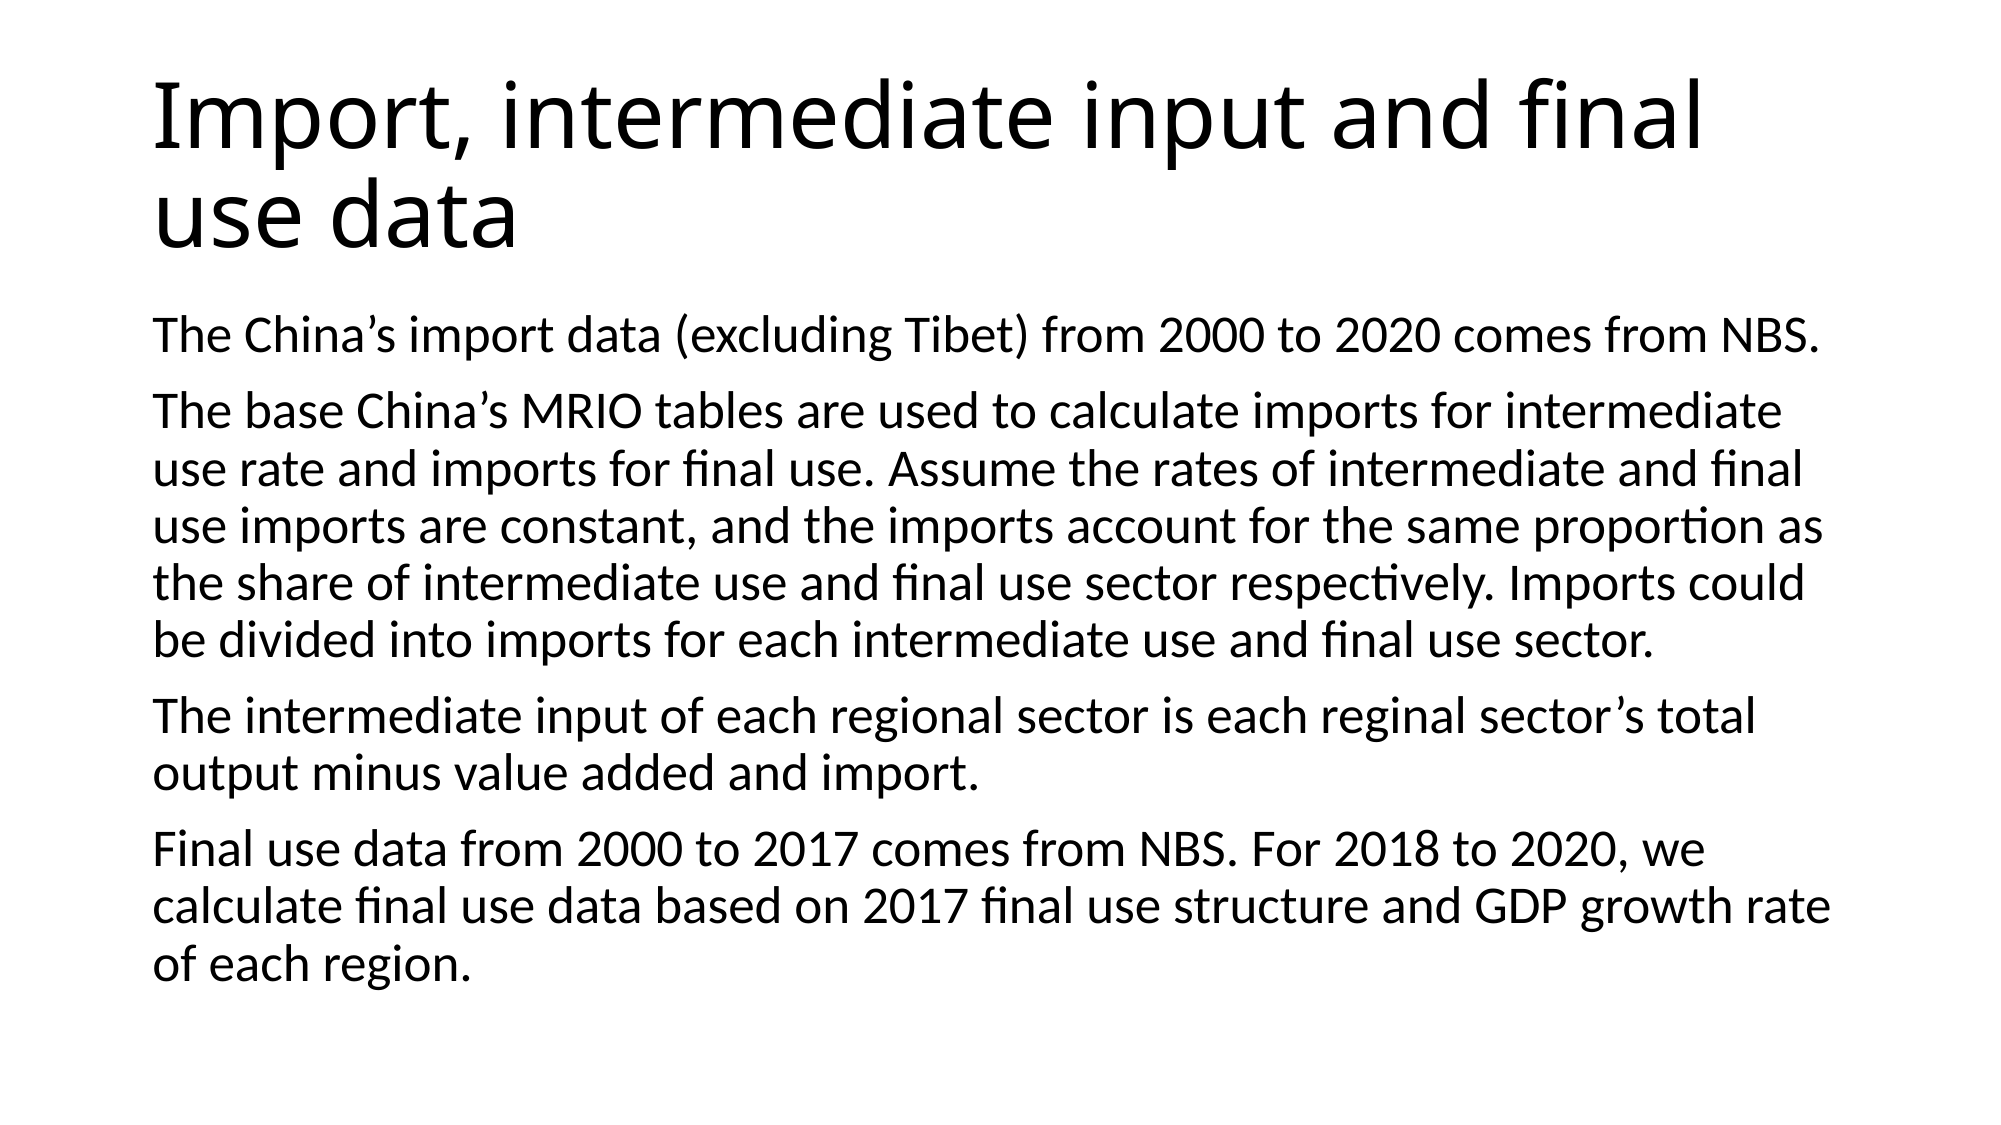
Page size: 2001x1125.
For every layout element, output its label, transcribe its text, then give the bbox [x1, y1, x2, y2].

title Import, intermediate input and final use data [137, 59, 1863, 278]
list The China’s import data (excluding Tibet) from 2000 to 2020 comes from NBS. The base China’s MRIO tables are used to calculate imports for intermediate use rate and imports for final use. Assume the rates of intermediate and final use imports are constant, and the imports account for the same proportion as the share of intermediate use and final use sector respectively. Imports could be divided into imports for each intermediate use and final use sector. The intermediate input of each regional sector is each reginal sector’s total output minus value added and import. Final use data from 2000 to 2017 comes from NBS. For 2018 to 2020, we calculate final use data based on 2017 final use structure and GDP growth rate of each region. [137, 299, 1863, 1014]
